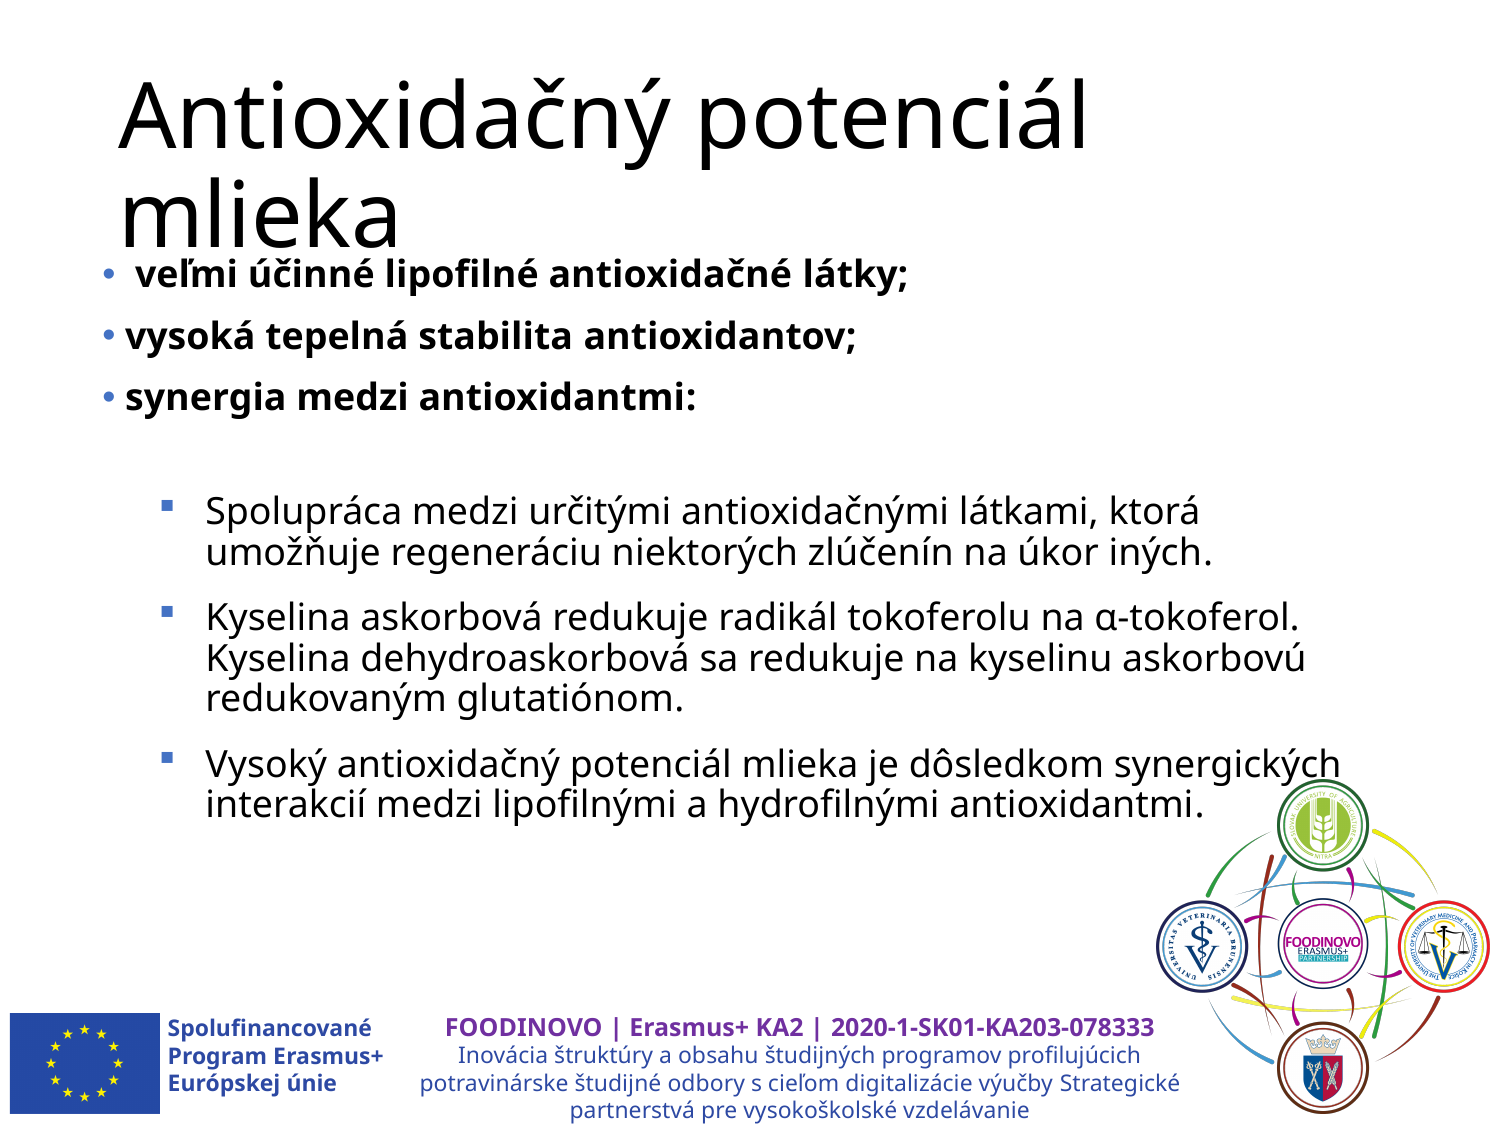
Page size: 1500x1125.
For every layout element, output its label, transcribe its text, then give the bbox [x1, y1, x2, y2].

list veľmi účinné lipofilné antioxidačné látky; vysoká tepelná stabilita antioxidantov; synergia medzi antioxidantmi: Spolupráca medzi určitými antioxidačnými látkami, ktorá umožňuje regeneráciu niektorých zlúčenín na úkor iných. Kyselina askorbová redukuje radikál tokoferolu na α-tokoferol. Kyselina dehydroaskorbová sa redukuje na kyselinu askorbovú redukovaným glutatiónom. Vysoký antioxidačný potenciál mlieka je dôsledkom synergických interakcií medzi lipofilnými a hydrofilnými antioxidantmi. [87, 248, 1382, 962]
picture [9, 1013, 160, 1114]
picture [1156, 779, 1490, 1114]
title Antioxidačný potenciál mlieka [103, 59, 1397, 278]
